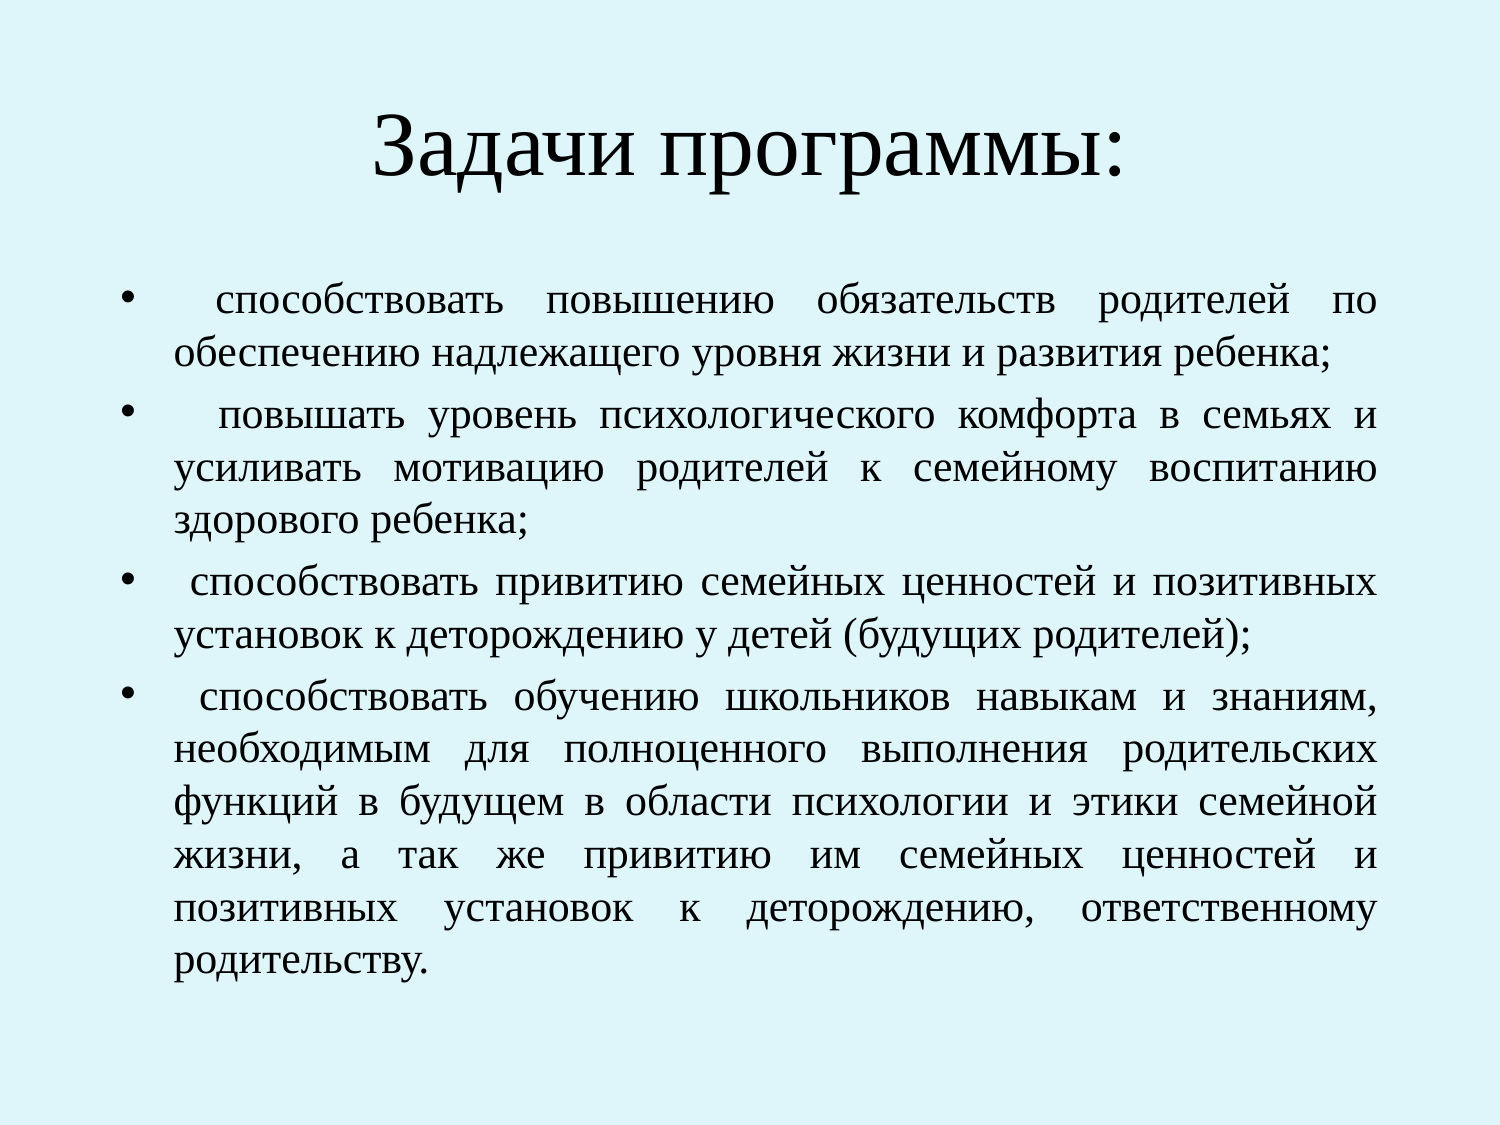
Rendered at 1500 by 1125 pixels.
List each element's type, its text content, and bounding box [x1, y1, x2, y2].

title Задачи программы: [75, 45, 1425, 233]
list способствовать повышению обязательств родителей по обеспечению надлежащего уровня жизни и развития ребенка; повышать уровень психологического комфорта в семьях и усиливать мотивацию родителей к семейному воспитанию здорового ребенка; способствовать привитию семейных ценностей и позитивных установок к деторождению у детей (будущих родителей); способствовать обучению школьников навыкам и знаниям, необходимым для полноценного выполнения родительских функций в будущем в области психологии и этики семейной жизни, а так же привитию им семейных ценностей и позитивных установок к деторождению, ответственному родительству. [105, 262, 1395, 1005]
